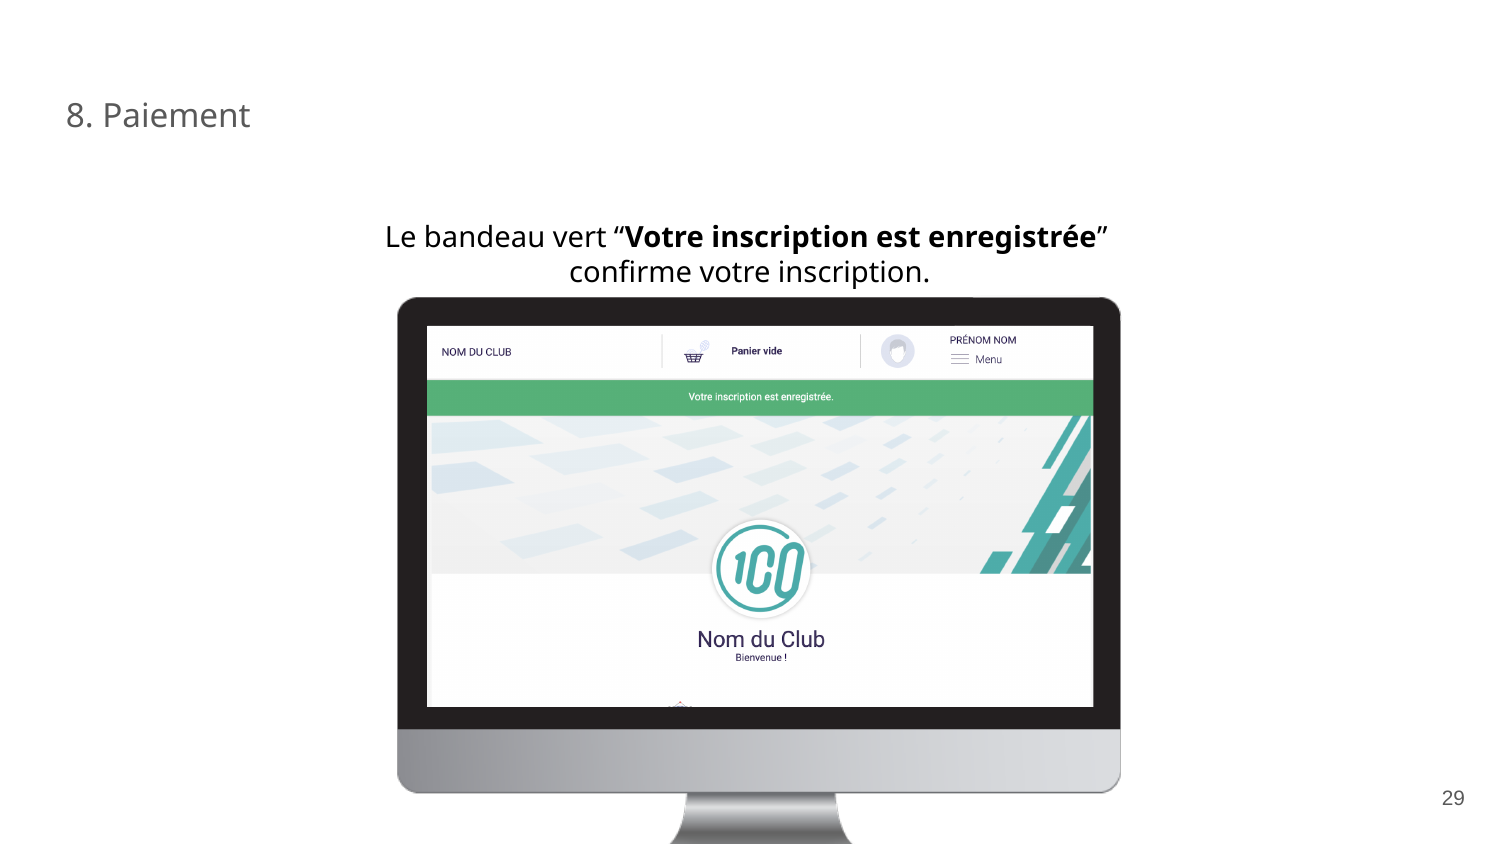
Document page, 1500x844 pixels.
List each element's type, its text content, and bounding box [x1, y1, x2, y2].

picture [227, 86, 1272, 844]
text_box 8. Paiement [51, 72, 1449, 167]
text_box <numéro> [1389, 764, 1480, 830]
